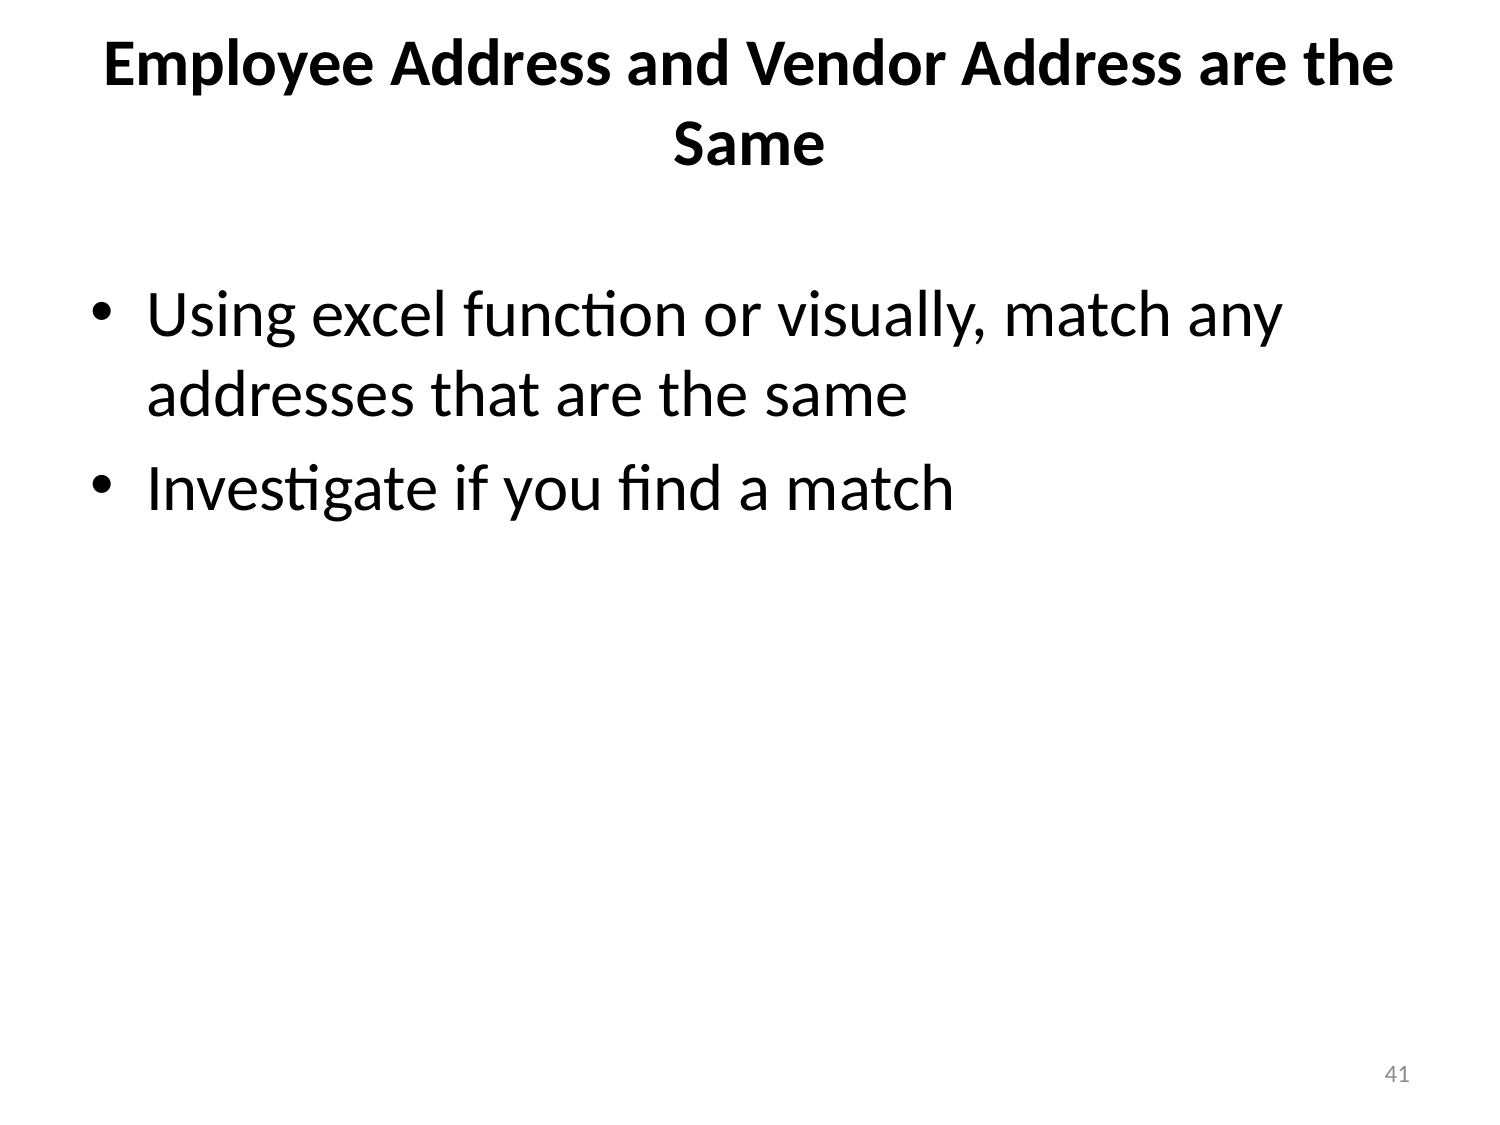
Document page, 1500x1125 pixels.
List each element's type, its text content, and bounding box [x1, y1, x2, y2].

title Employee Address and Vendor Address are the Same [75, 45, 1425, 233]
slide_number 41 [1074, 1042, 1425, 1103]
list Using excel function or visually, match any addresses that are the same Investigate if you find a match [75, 262, 1425, 1005]
